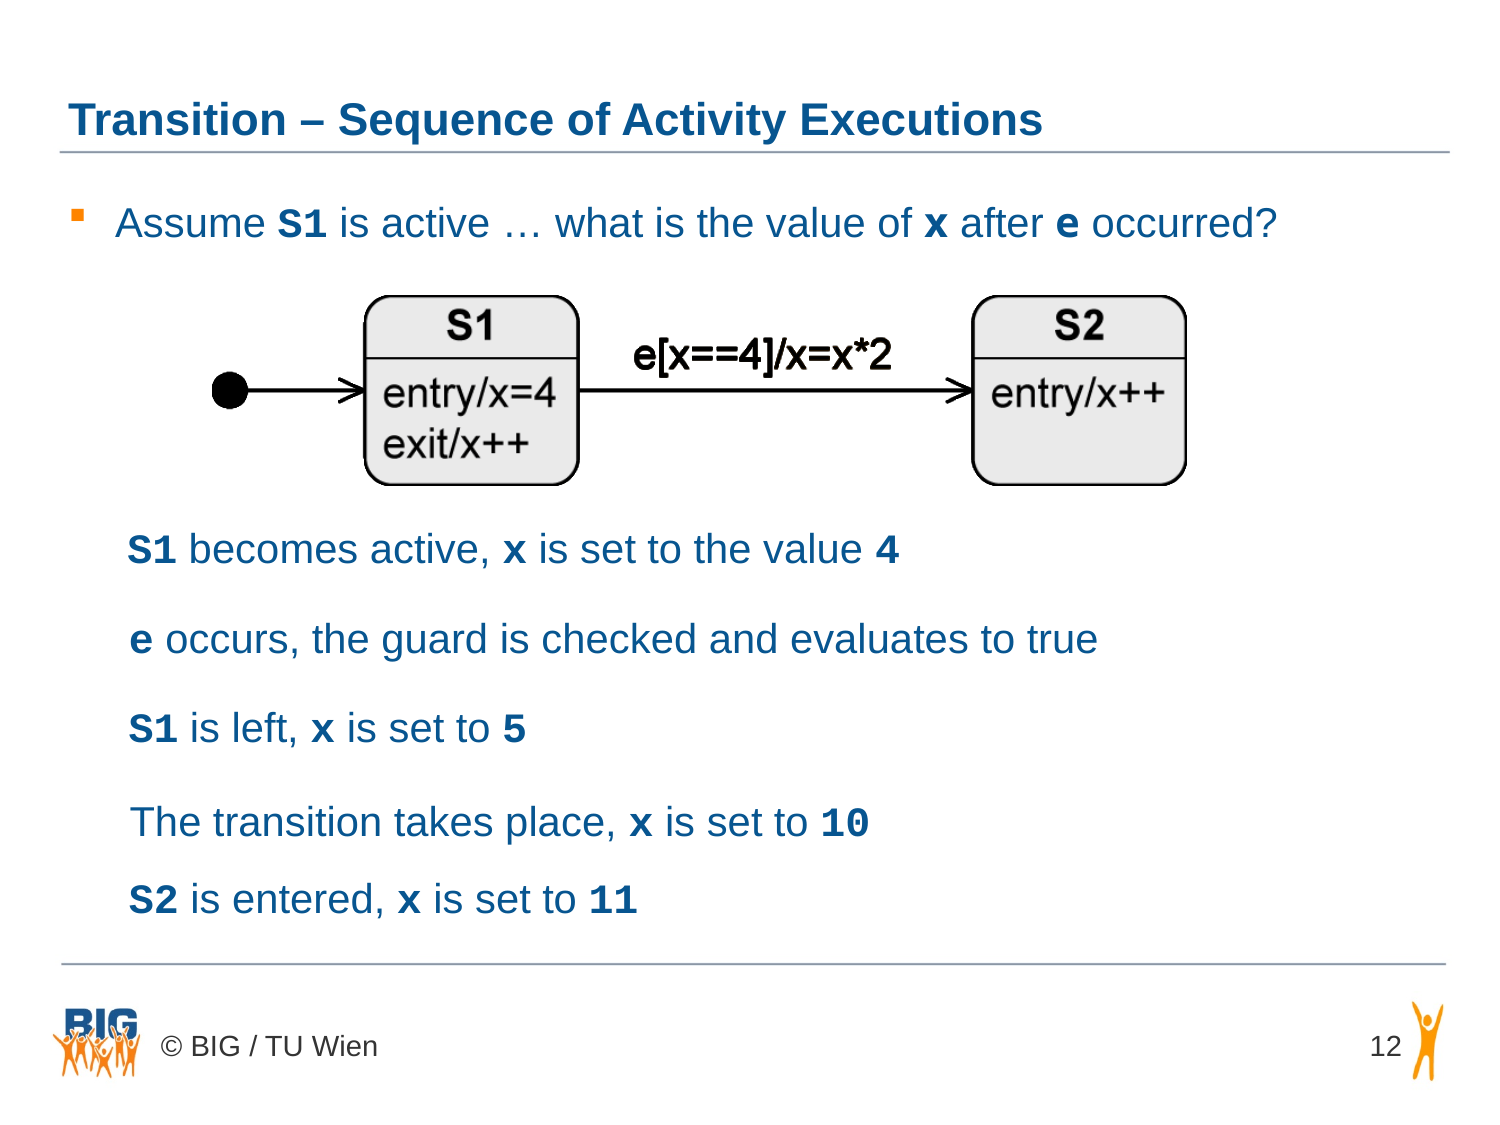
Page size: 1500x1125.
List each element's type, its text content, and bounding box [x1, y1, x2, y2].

list Assume S1 is active … what is the value of x after e occurred? [52, 187, 1454, 962]
text_box S2 is entered, x is set to 11 [114, 864, 654, 930]
picture [1400, 991, 1494, 1125]
text_box The transition takes place, x is set to 10 [114, 787, 886, 853]
picture [6, 1000, 145, 1123]
picture [0, 954, 1497, 975]
picture [212, 294, 1187, 486]
title Transition – Sequence of Activity Executions [52, 24, 1454, 153]
picture [0, 142, 1500, 163]
text_box S1 becomes active, x is set to the value 4 [112, 514, 915, 580]
text_box e occurs, the guard is checked and evaluates to true [114, 604, 1115, 669]
slide_number 12 [1241, 1019, 1418, 1095]
text_box S1 is left, x is set to 5 [113, 693, 543, 759]
